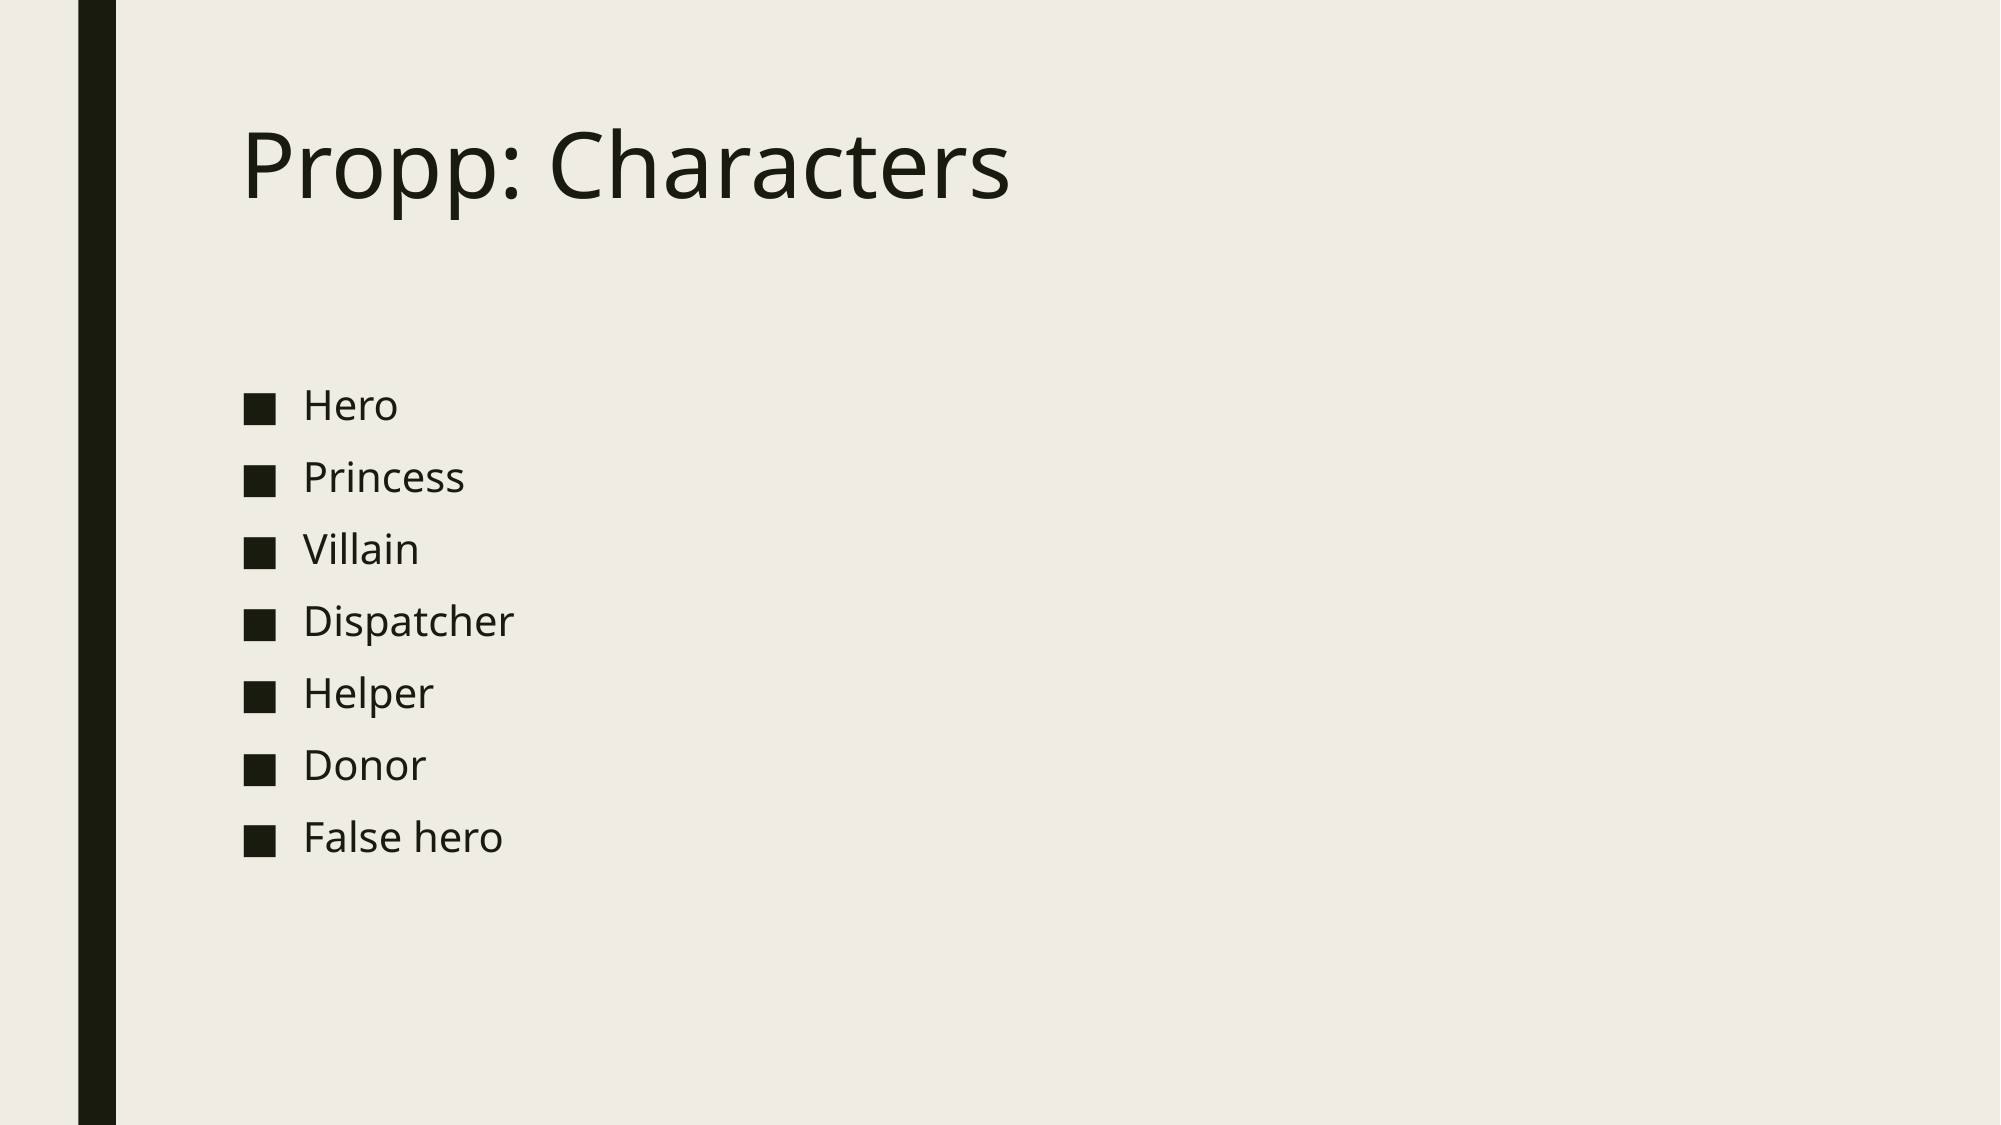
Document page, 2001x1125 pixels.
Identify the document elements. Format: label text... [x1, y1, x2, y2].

title Propp: Characters [225, 112, 1800, 357]
list Hero Princess Villain Dispatcher Helper Donor False hero [225, 375, 1800, 963]
